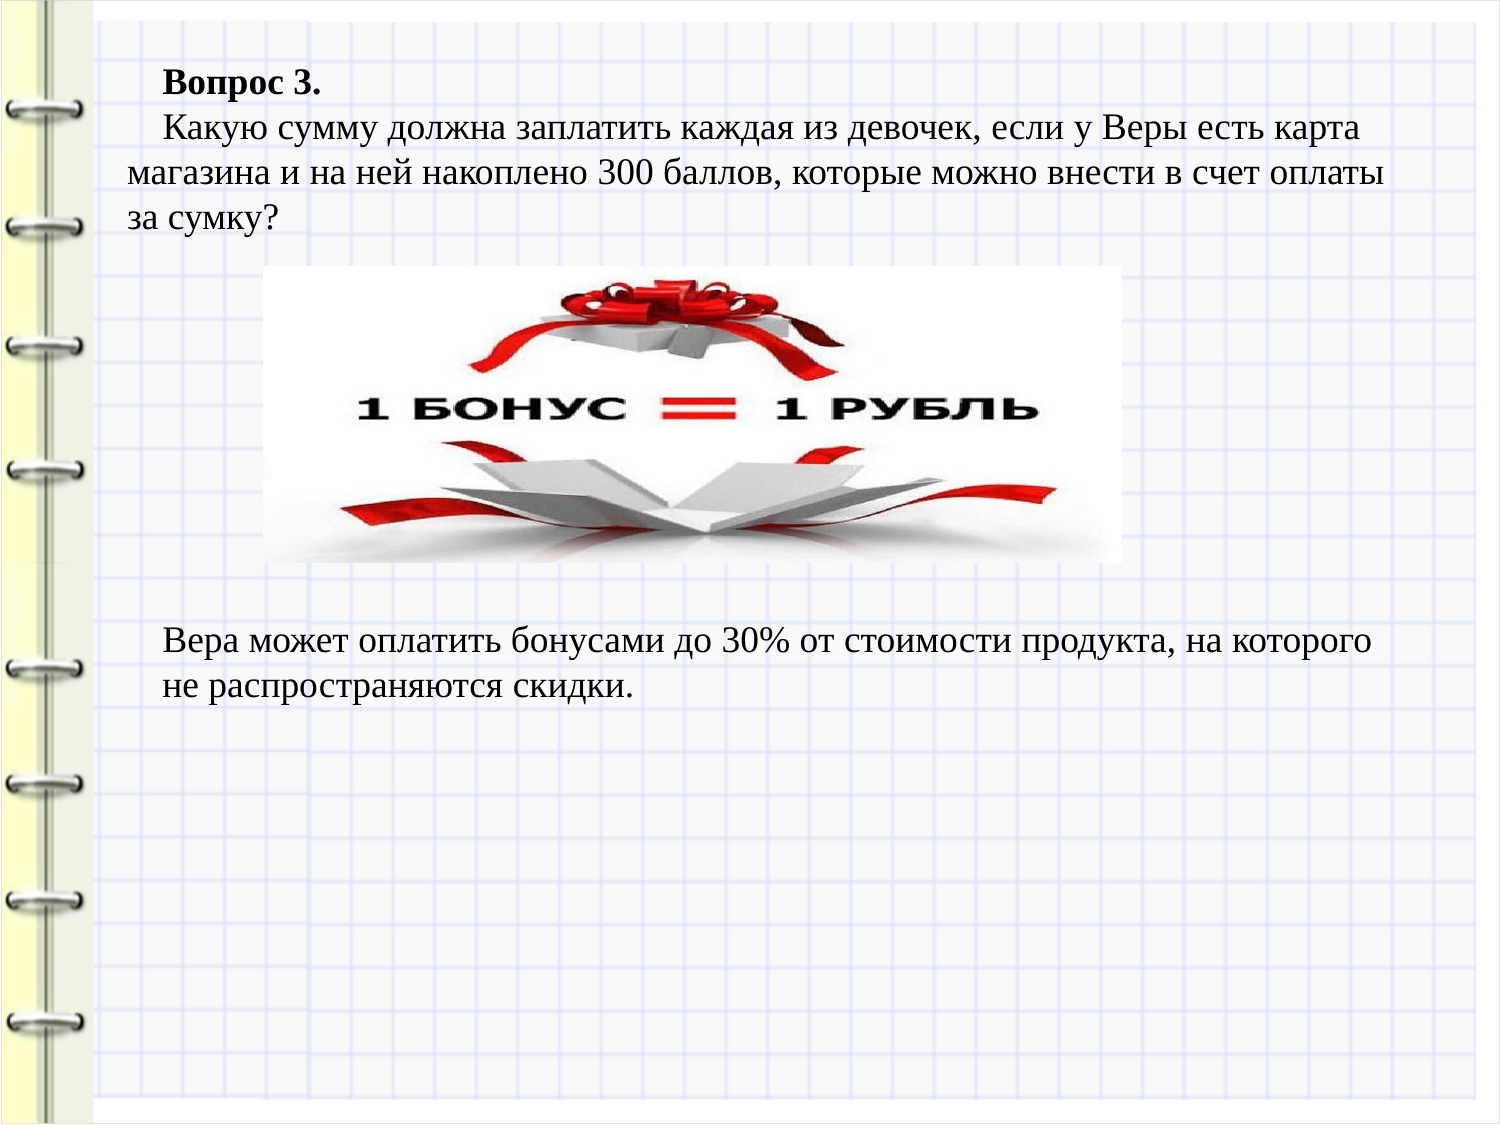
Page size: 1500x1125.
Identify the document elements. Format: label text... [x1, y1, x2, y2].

picture [0, 0, 1500, 1125]
text_box Вопрос 3. Какую сумму должна заплатить каждая из девочек, если у Веры есть карта магазина и на ней накоплено 300 баллов, которые можно внести в счет оплаты за сумку? [112, 49, 1435, 245]
text_box Вера может оплатить бонусами до 30% от стоимости продукта, на которого не распространяются скидки. [147, 562, 1400, 712]
